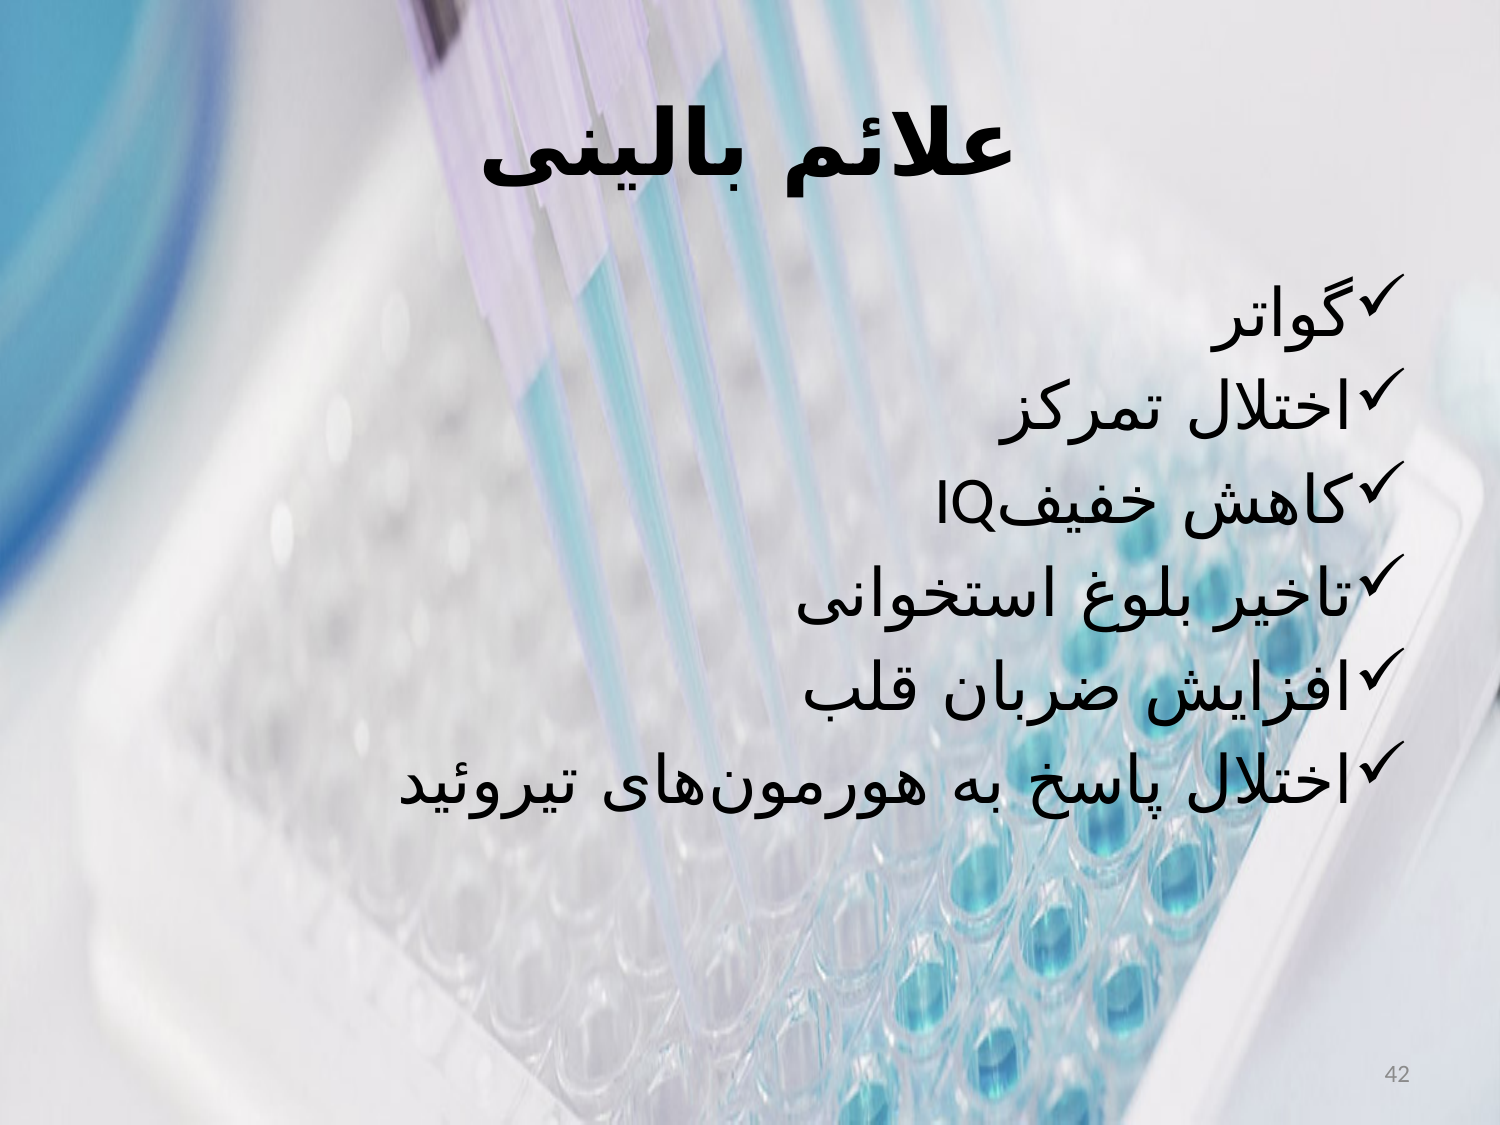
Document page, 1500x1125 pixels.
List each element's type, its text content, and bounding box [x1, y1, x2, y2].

title علائم بالینی [75, 45, 1425, 233]
picture [0, 0, 1500, 1125]
list گواتر اختلال تمرکز کاهش خفیفIQ تاخیر بلوغ استخوانی افزایش ضربان قلب اختلال پاسخ به هورمون‌های تیروئید [75, 262, 1425, 1005]
slide_number 42 [1074, 1042, 1425, 1103]
